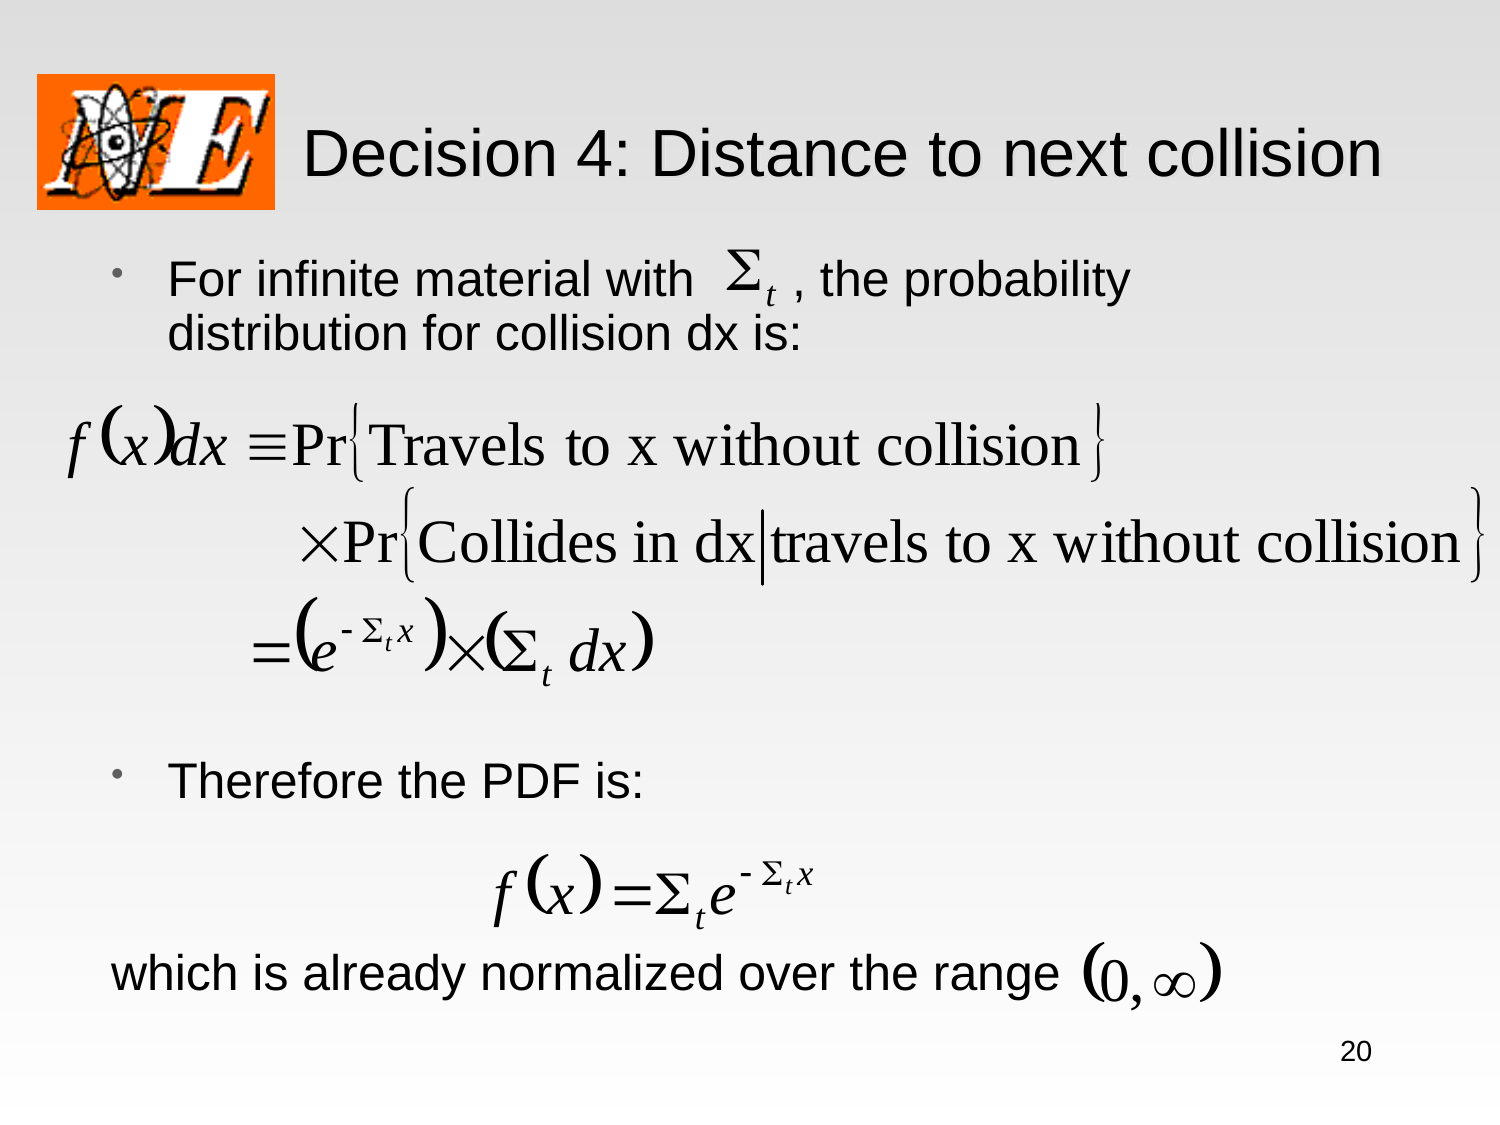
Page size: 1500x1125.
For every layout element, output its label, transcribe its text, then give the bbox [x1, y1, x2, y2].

title Decision 4: Distance to next collision [287, 56, 1463, 244]
picture [37, 74, 275, 210]
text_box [46, 403, 1500, 702]
slide_number 20 [1074, 1024, 1388, 1101]
list For infinite material with , the probability distribution for collision dx is: Therefore the PDF is: which is already normalized over the range [95, 245, 1372, 402]
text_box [472, 847, 824, 946]
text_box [1072, 939, 1228, 1028]
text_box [717, 228, 791, 322]
list For infinite material with , the probability distribution for collision dx is: Therefore the PDF is: which is already normalized over the range [95, 710, 1372, 922]
